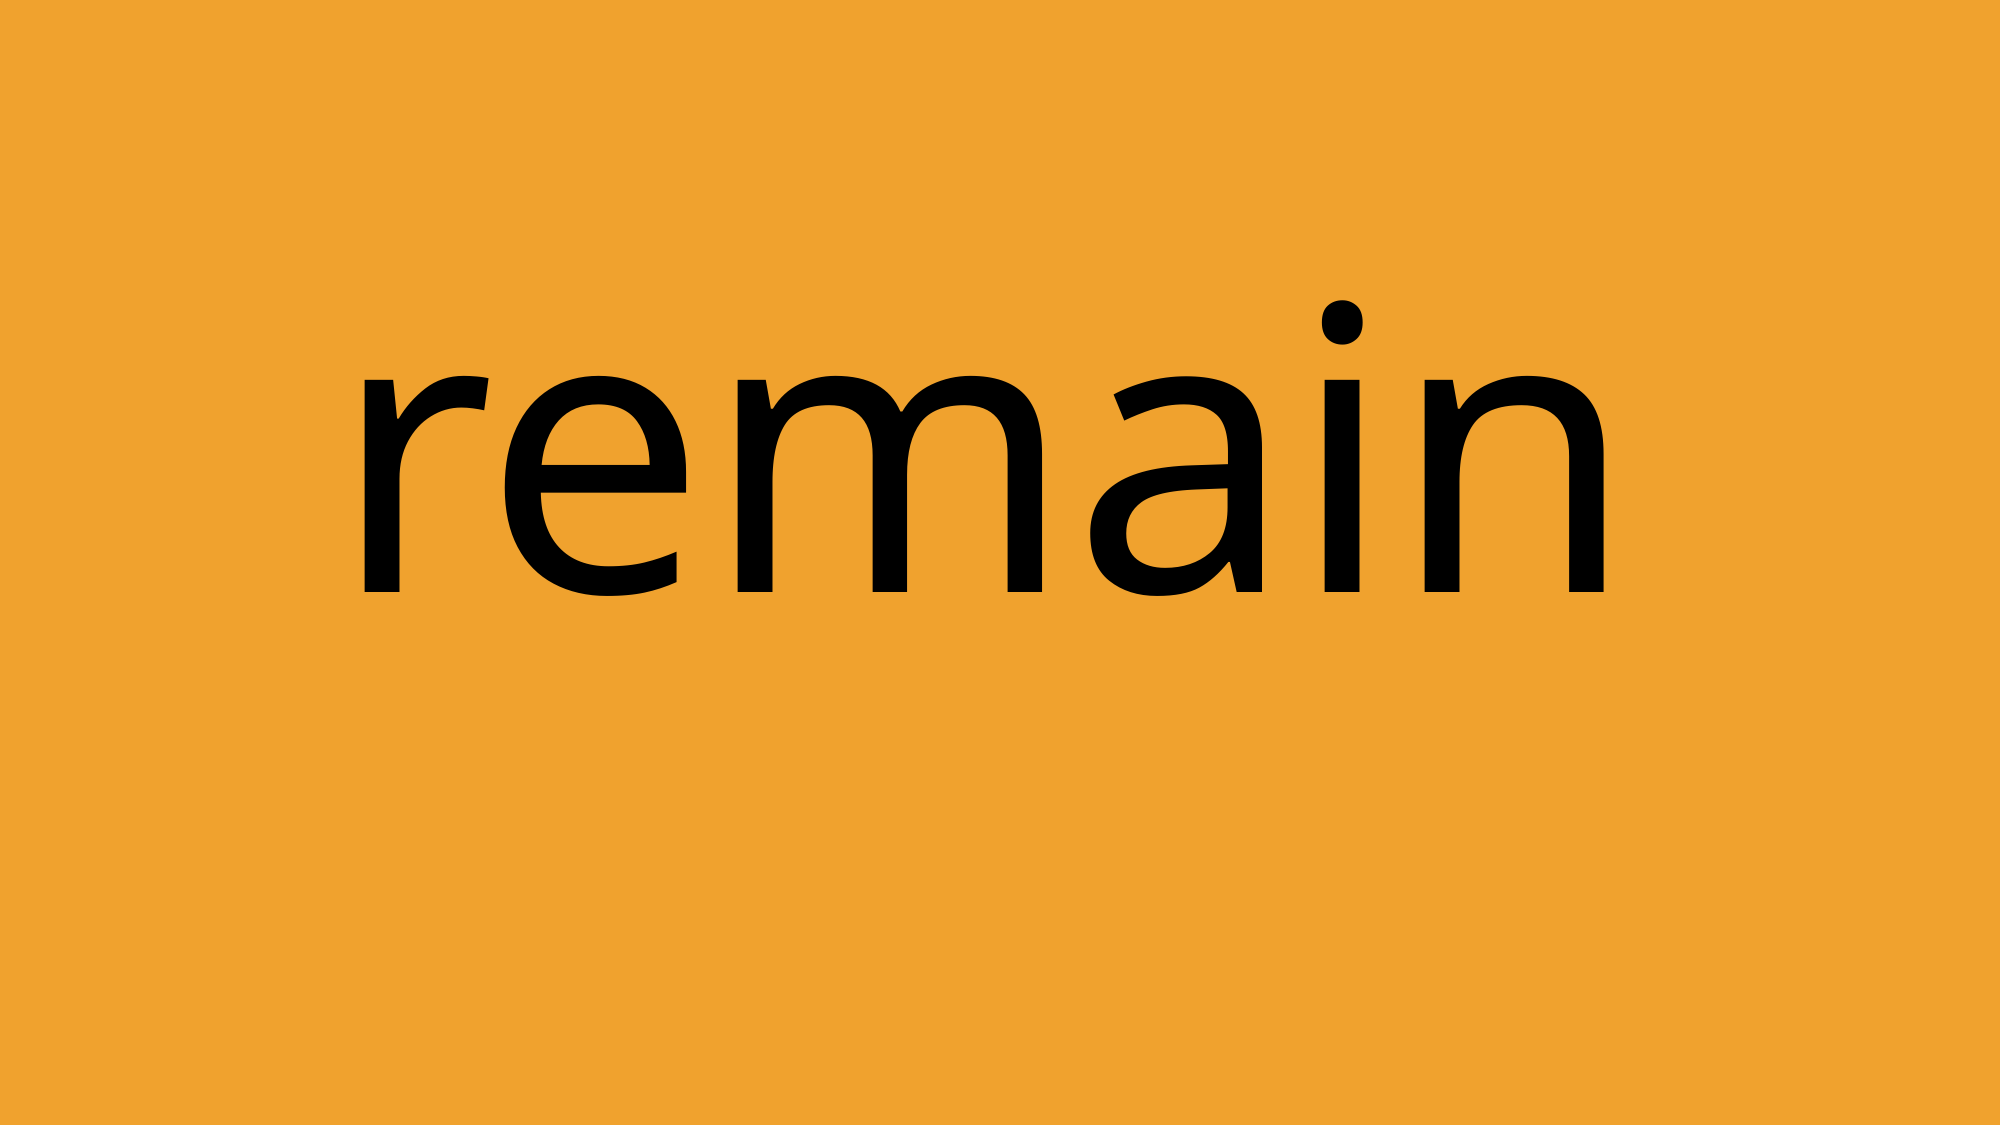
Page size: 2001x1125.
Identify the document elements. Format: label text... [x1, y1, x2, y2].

title remain [98, 126, 1868, 677]
